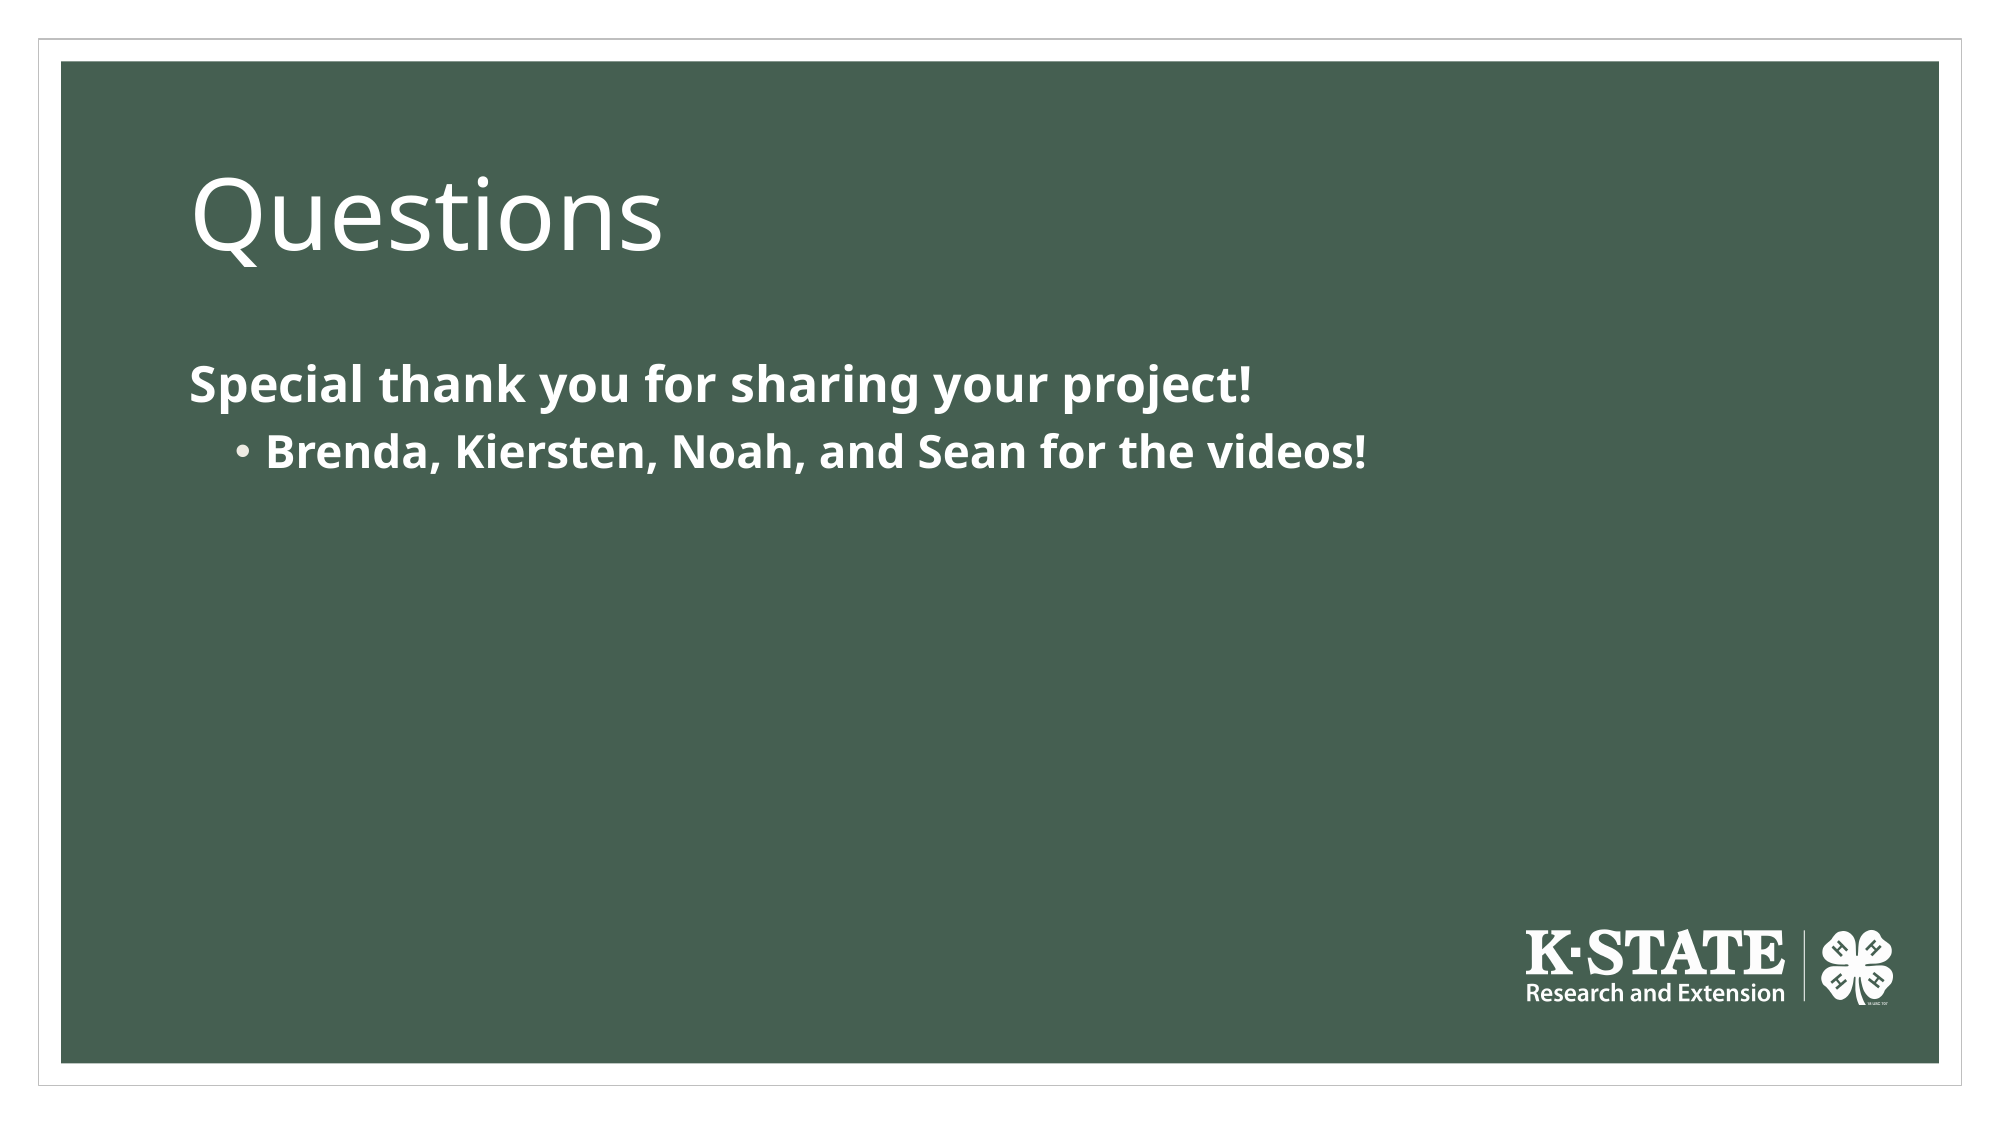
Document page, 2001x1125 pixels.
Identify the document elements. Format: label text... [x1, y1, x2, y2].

title Questions [174, 105, 1825, 331]
list Special thank you for sharing your project! Brenda, Kiersten, Noah, and Sean for the videos! [174, 345, 1825, 494]
picture [1526, 929, 1893, 1005]
